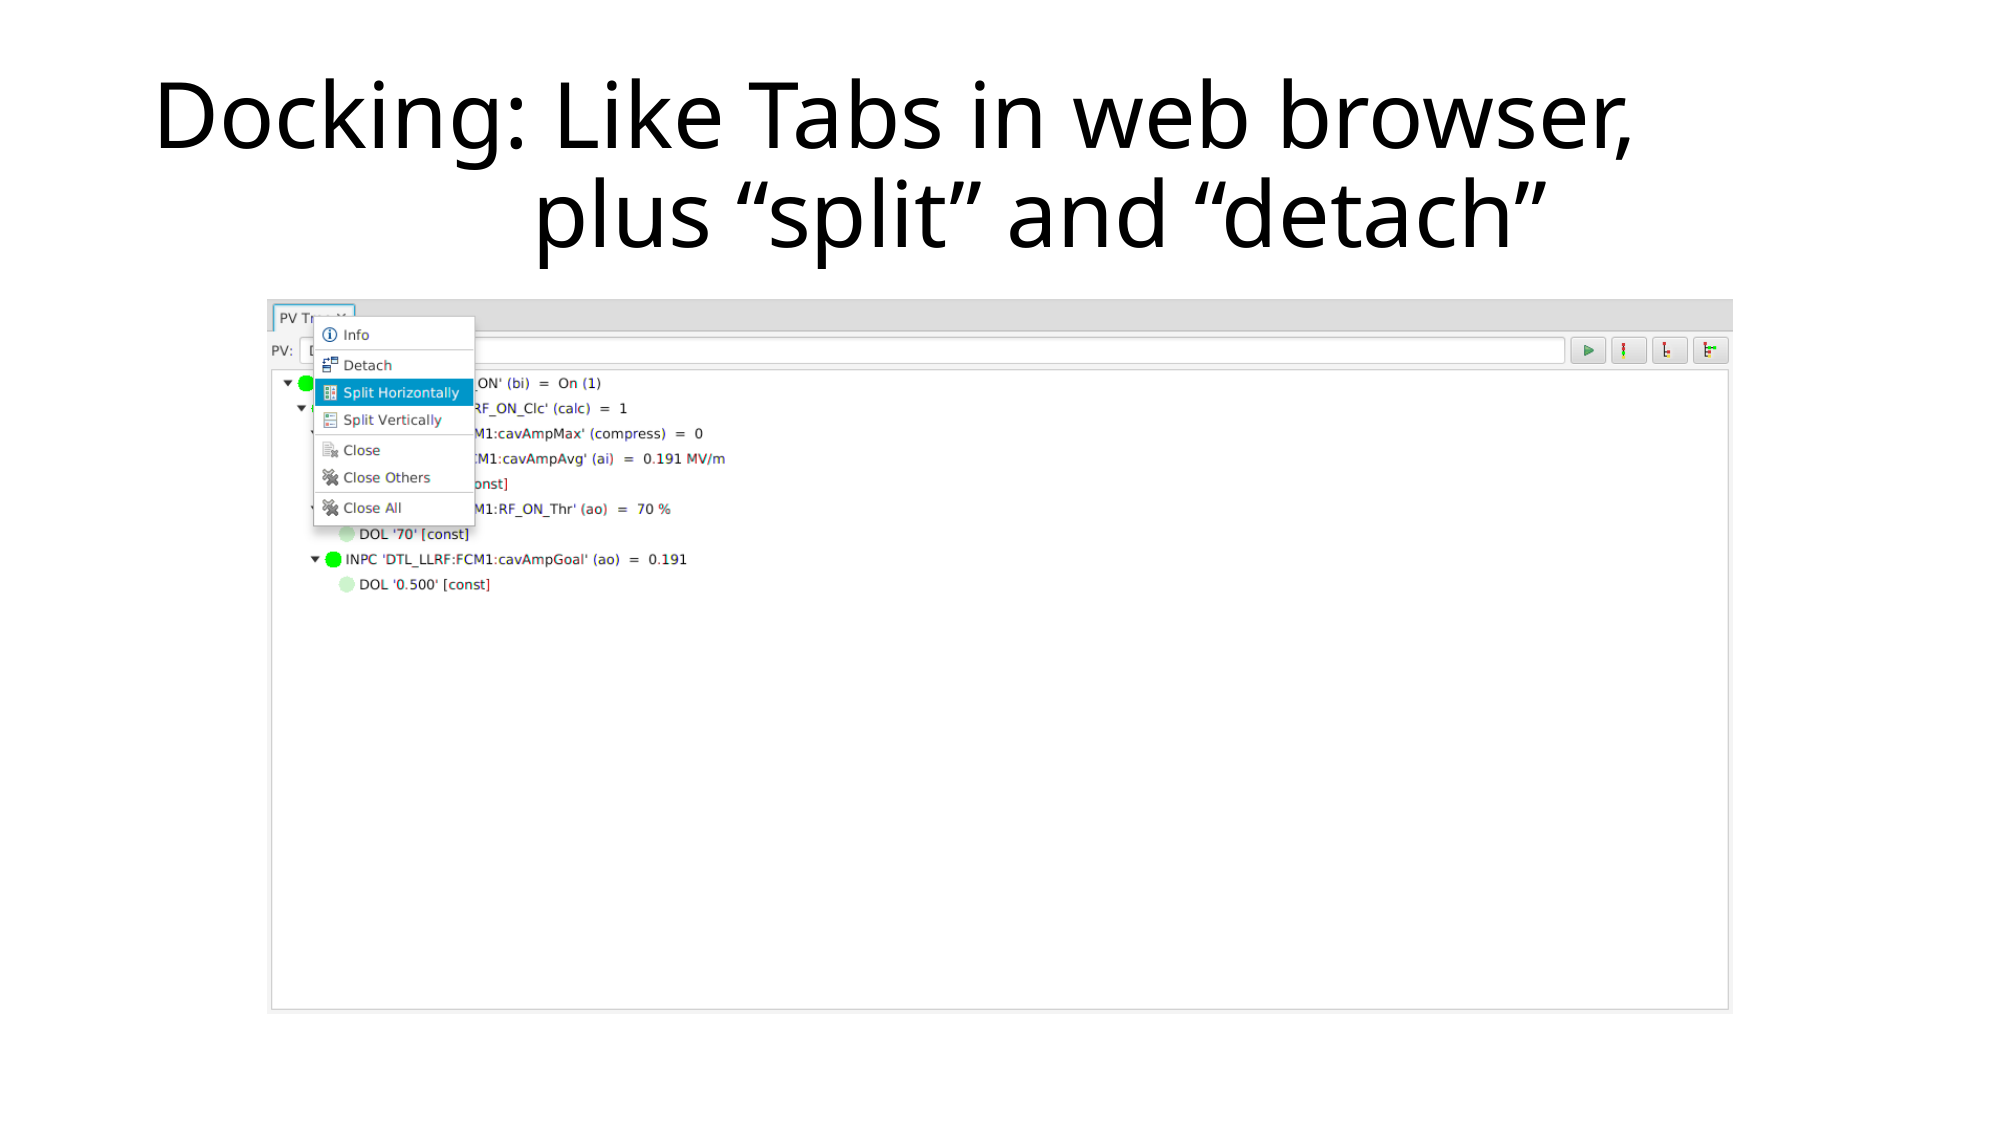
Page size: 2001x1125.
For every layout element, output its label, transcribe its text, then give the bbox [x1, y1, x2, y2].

title Docking: Like Tabs in web browser, plus “split” and “detach” [137, 59, 1863, 278]
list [267, 299, 1733, 1014]
